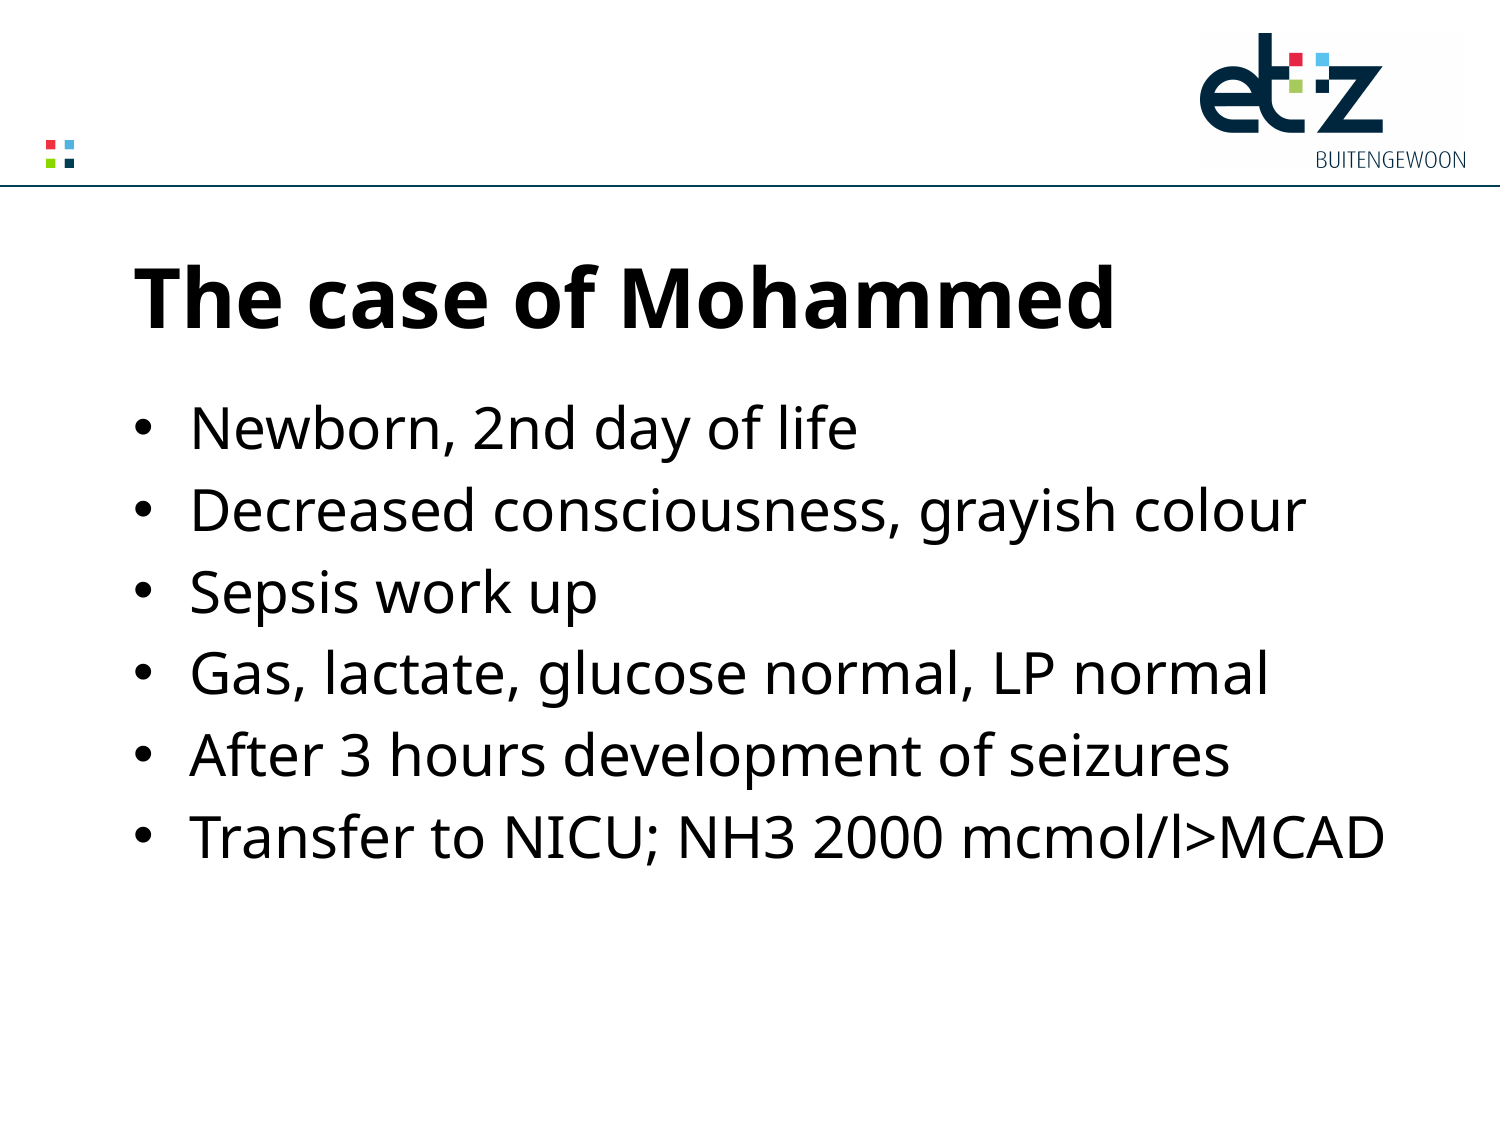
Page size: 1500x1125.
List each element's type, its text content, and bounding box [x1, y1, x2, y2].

picture [46, 140, 74, 168]
picture [1200, 33, 1465, 168]
list Newborn, 2nd day of life Decreased consciousness, grayish colour Sepsis work up Gas, lactate, glucose normal, LP normal After 3 hours development of seizures Transfer to NICU; NH3 2000 mcmol/l>MCAD [118, 383, 1418, 1004]
title The case of Mohammed [118, 236, 1418, 355]
